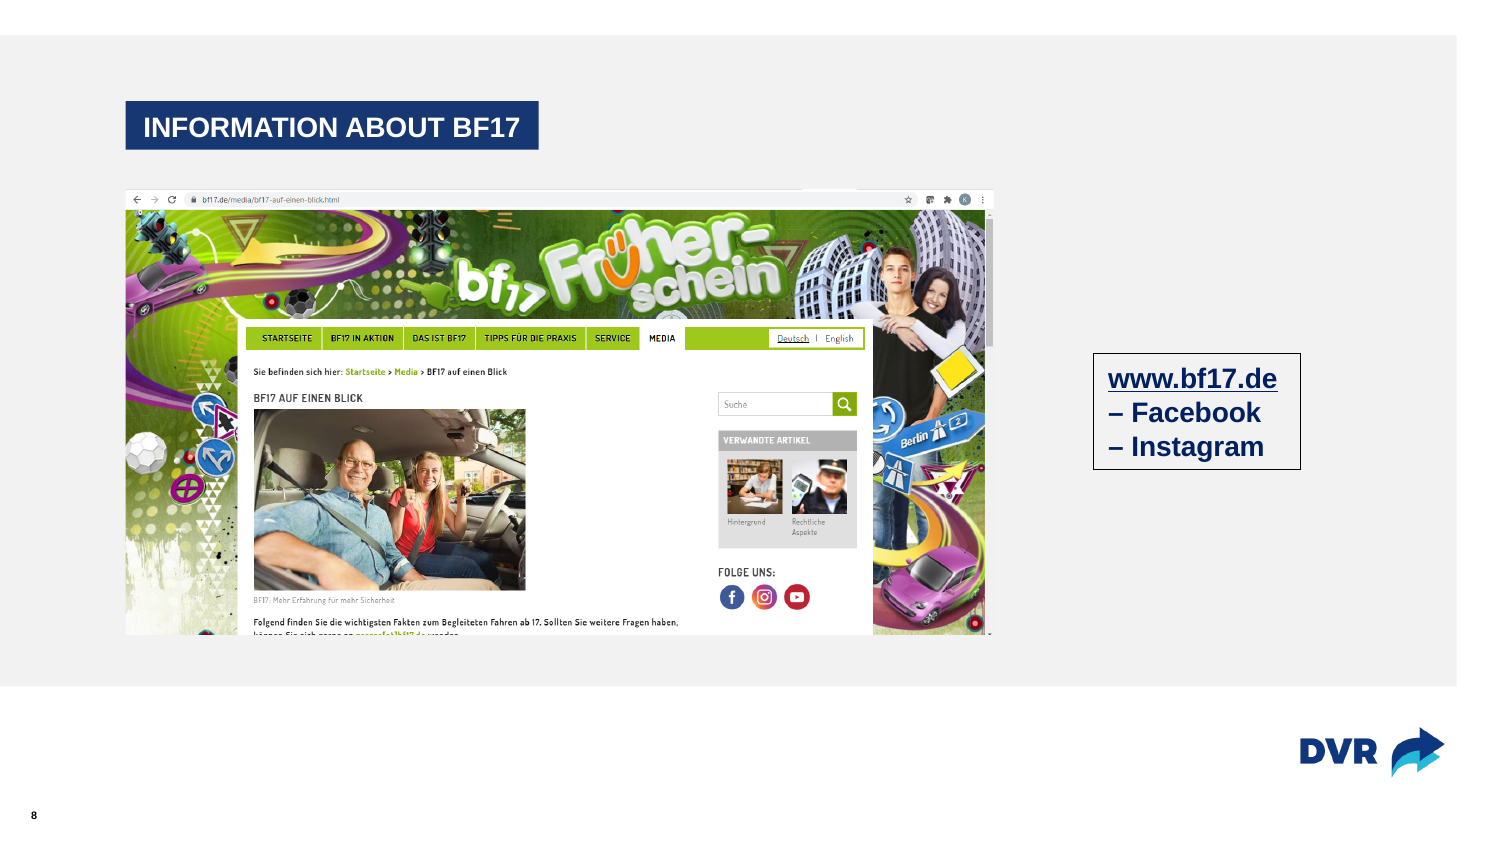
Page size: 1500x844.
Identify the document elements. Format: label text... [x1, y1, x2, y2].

picture [1286, 702, 1459, 804]
picture [125, 189, 994, 635]
text_box www.bf17.de – Facebook – Instagram [1093, 353, 1301, 470]
slide_number 8 [31, 806, 538, 824]
title INFORMATION ABOUT BF17 [125, 101, 539, 150]
